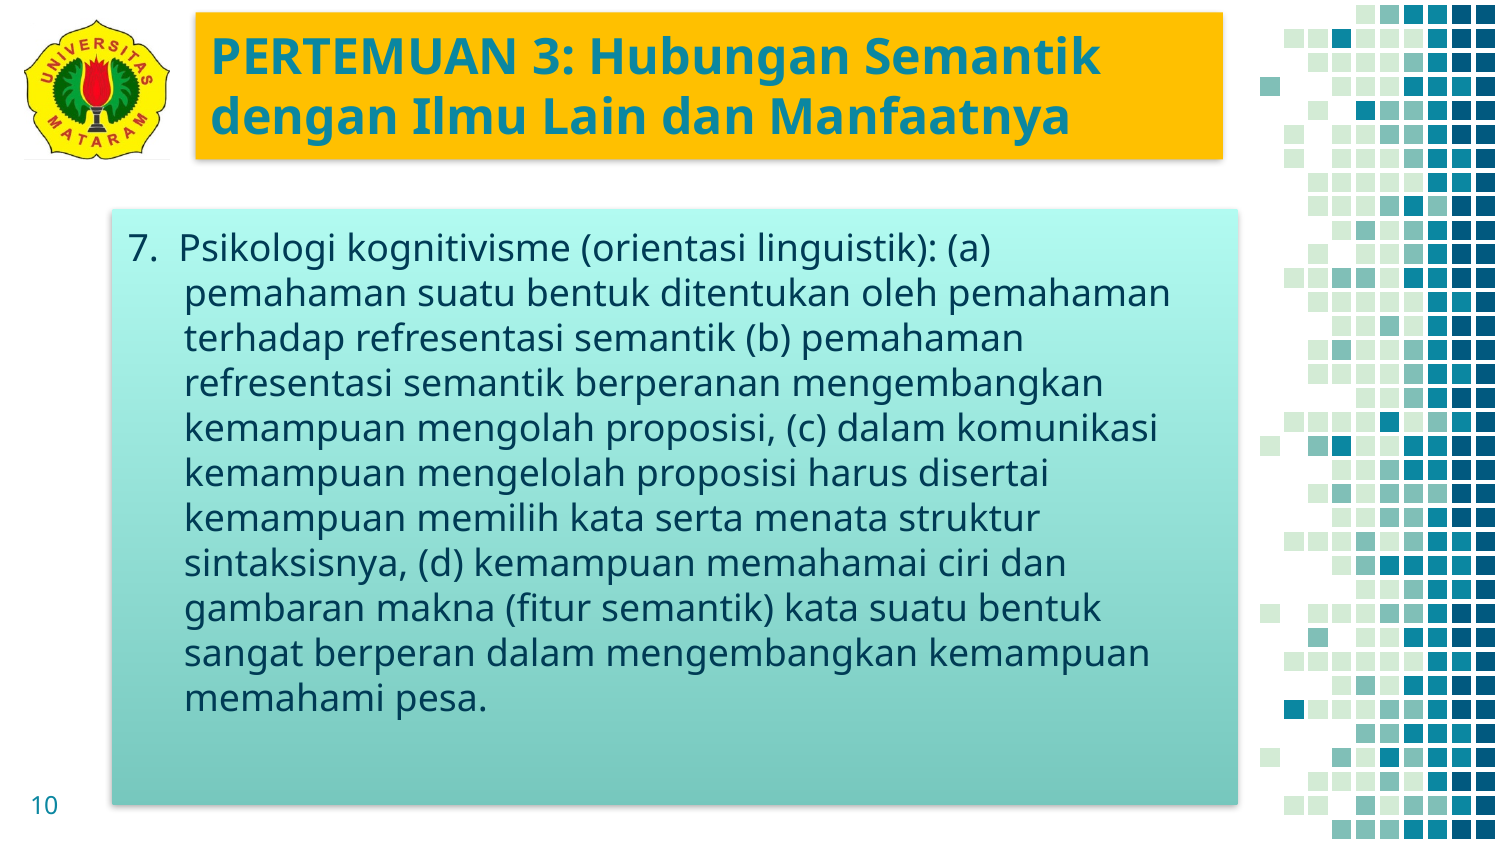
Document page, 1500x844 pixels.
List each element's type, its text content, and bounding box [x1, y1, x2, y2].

picture [24, 18, 170, 160]
title PERTEMUAN 3: Hubungan Semantik dengan Ilmu Lain dan Manfaatnya [195, 12, 1223, 160]
list 7. Psikologi kognitivisme (orientasi linguistik): (a) pemahaman suatu bentuk ditentukan oleh pemahaman terhadap refresentasi semantik (b) pemahaman refresentasi semantik berperanan mengembangkan kemampuan mengolah proposisi, (c) dalam komunikasi kemampuan mengelolah proposisi harus disertai kemampuan memilih kata serta menata struktur sintaksisnya, (d) kemampuan memahamai ciri dan gambaran makna (fitur semantik) kata suatu bentuk sangat berperan dalam mengembangkan kemampuan memahami pesa. [112, 209, 1238, 805]
slide_number 10 [15, 774, 105, 839]
